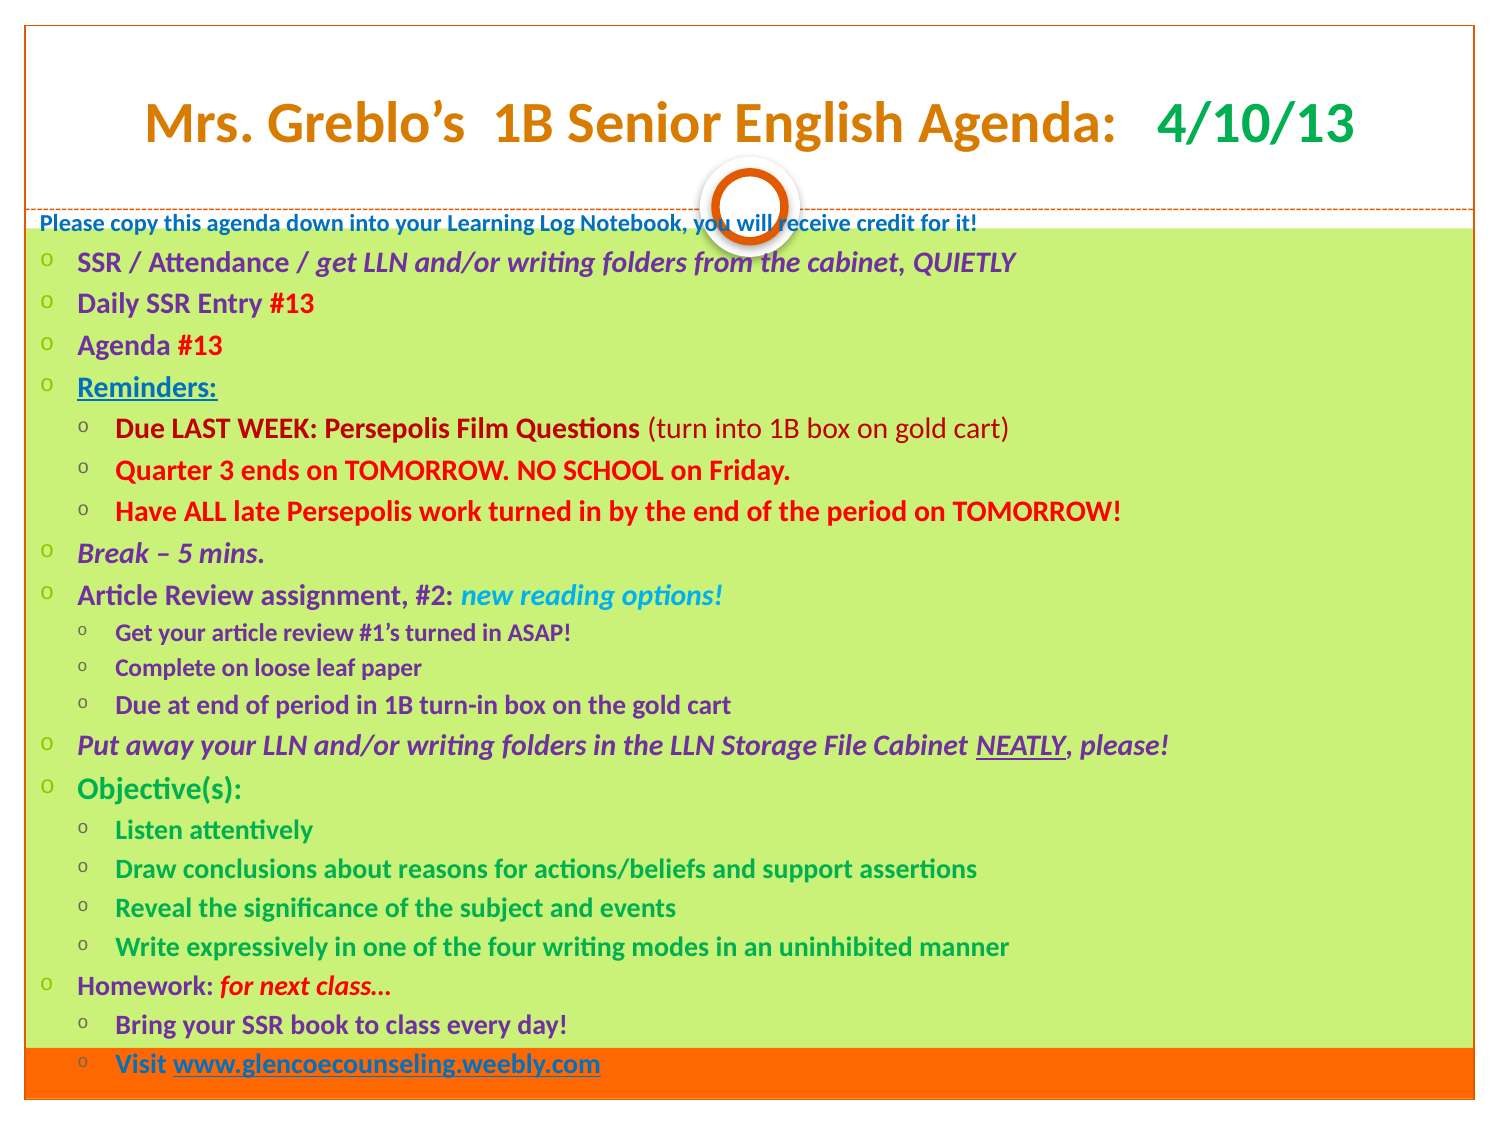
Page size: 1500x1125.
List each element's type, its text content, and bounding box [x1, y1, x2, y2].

title Mrs. Greblo’s 1B Senior English Agenda: 4/10/13 [24, 24, 1475, 162]
list Please copy this agenda down into your Learning Log Notebook, you will receive credit for it! SSR / Attendance / get LLN and/or writing folders from the cabinet, QUIETLY Daily SSR Entry #13 Agenda #13 Reminders: Due LAST WEEK: Persepolis Film Questions (turn into 1B box on gold cart) Quarter 3 ends on TOMORROW. NO SCHOOL on Friday. Have ALL late Persepolis work turned in by the end of the period on TOMORROW! Break – 5 mins. Article Review assignment, #2: new reading options! Get your article review #1’s turned in ASAP! Complete on loose leaf paper Due at end of period in 1B turn-in box on the gold cart Put away your LLN and/or writing folders in the LLN Storage File Cabinet NEATLY, please! Objective(s): Listen attentively Draw conclusions about reasons for actions/beliefs and support assertions Reveal the significance of the subject and events Write expressively in one of the four writing modes in an uninhibited manner Homework: for next class… Bring your SSR book to class every day! Visit www.glencoecounseling.weebly.com [24, 200, 1475, 1100]
